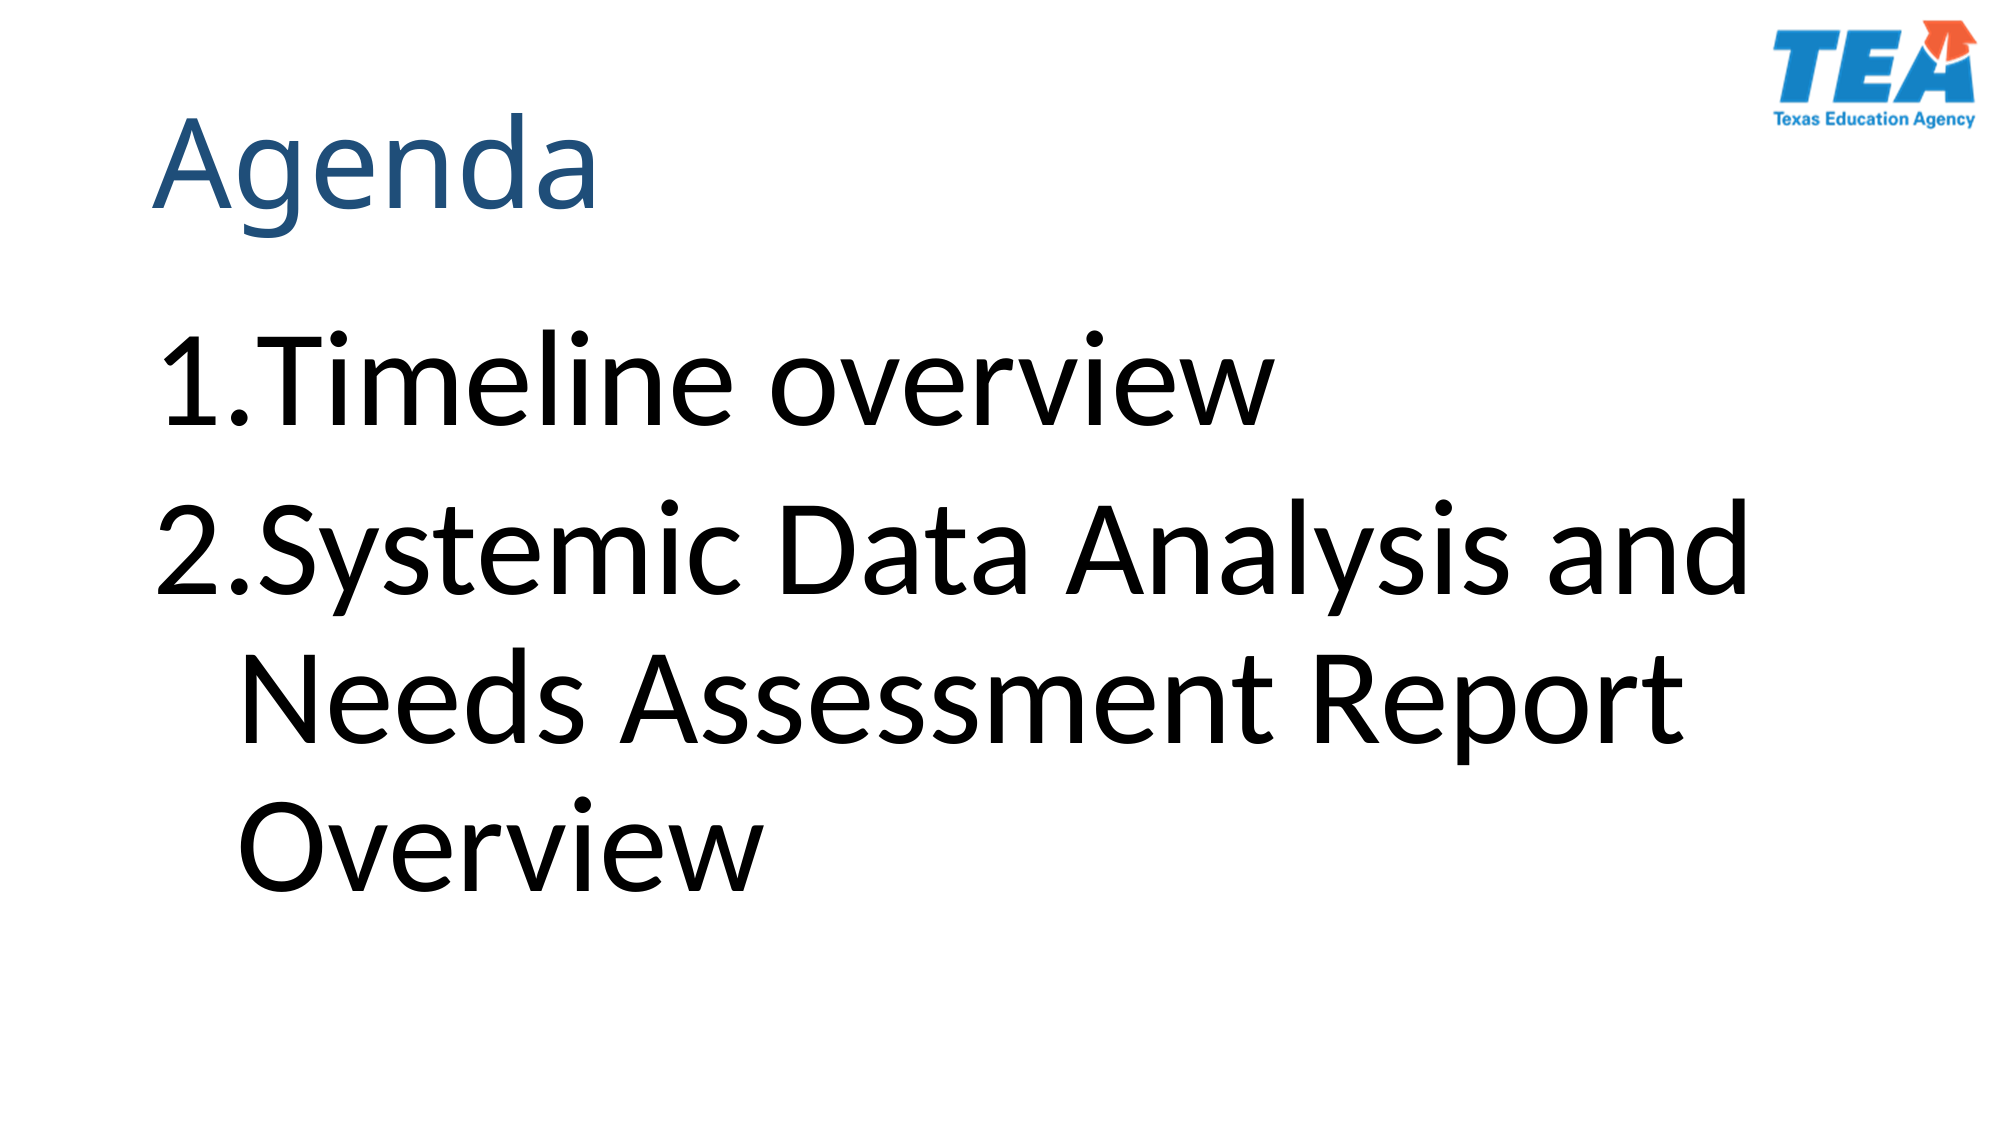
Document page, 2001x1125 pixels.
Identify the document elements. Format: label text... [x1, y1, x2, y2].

title Agenda [137, 59, 1863, 278]
list Timeline overview Systemic Data Analysis and Needs Assessment Report Overview [137, 299, 1863, 1014]
picture [1757, 13, 2000, 137]
